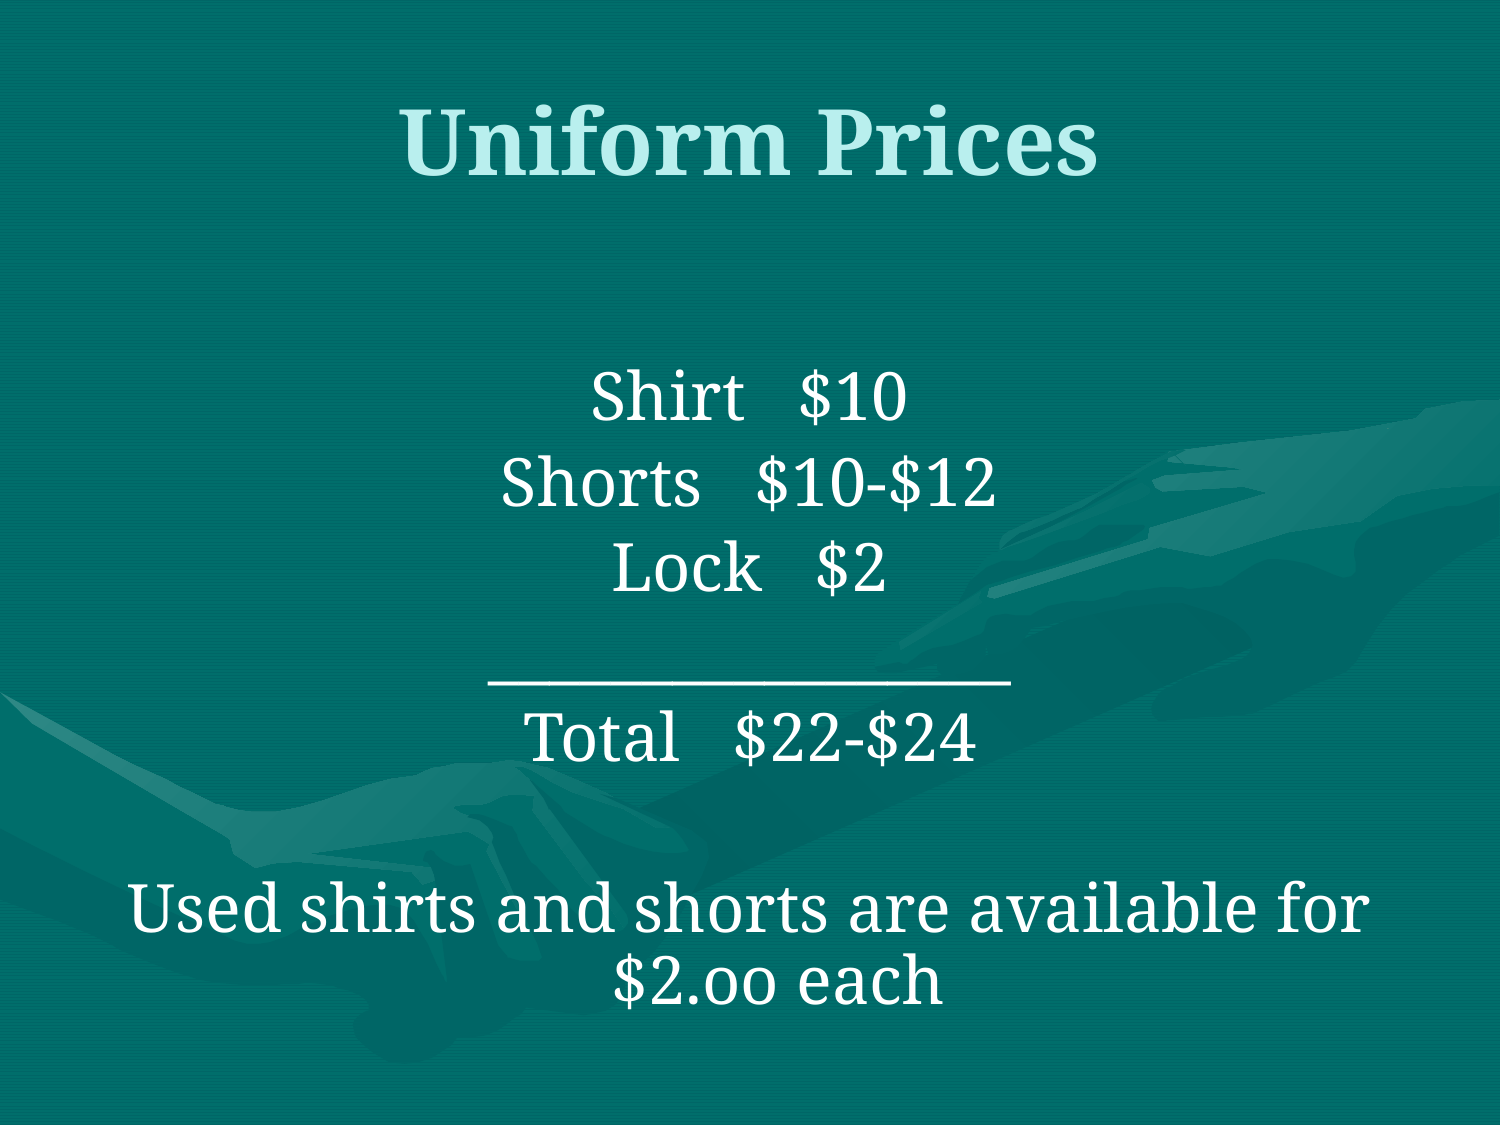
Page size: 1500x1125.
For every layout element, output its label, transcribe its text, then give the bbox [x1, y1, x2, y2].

list Shirt $10 Shorts $10-$12 Lock $2 _________________ Total $22-$24 Used shirts and shorts are available for $2.oo each [74, 262, 1426, 1001]
title Uniform Prices [74, 44, 1426, 233]
